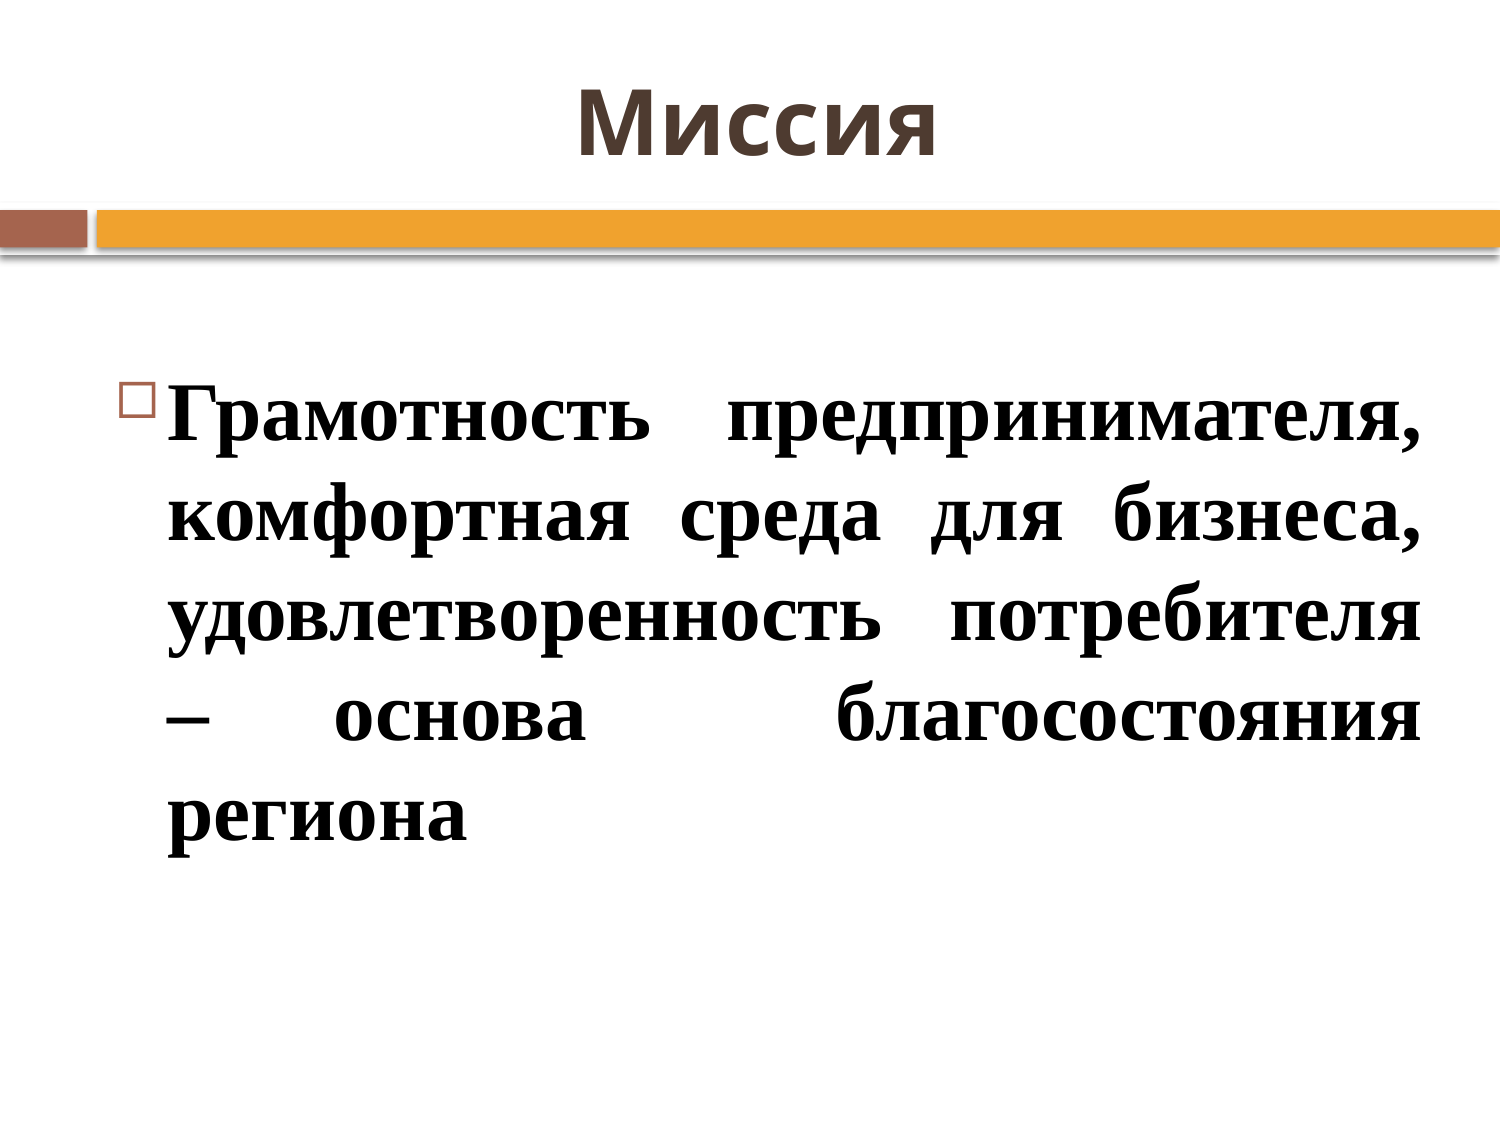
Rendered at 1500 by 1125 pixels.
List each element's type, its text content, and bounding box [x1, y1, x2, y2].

list Грамотность предпринимателя, комфортная среда для бизнеса, удовлетворенность потребителя – основа благосостояния региона [100, 262, 1438, 1000]
title Миссия [100, 37, 1438, 200]
